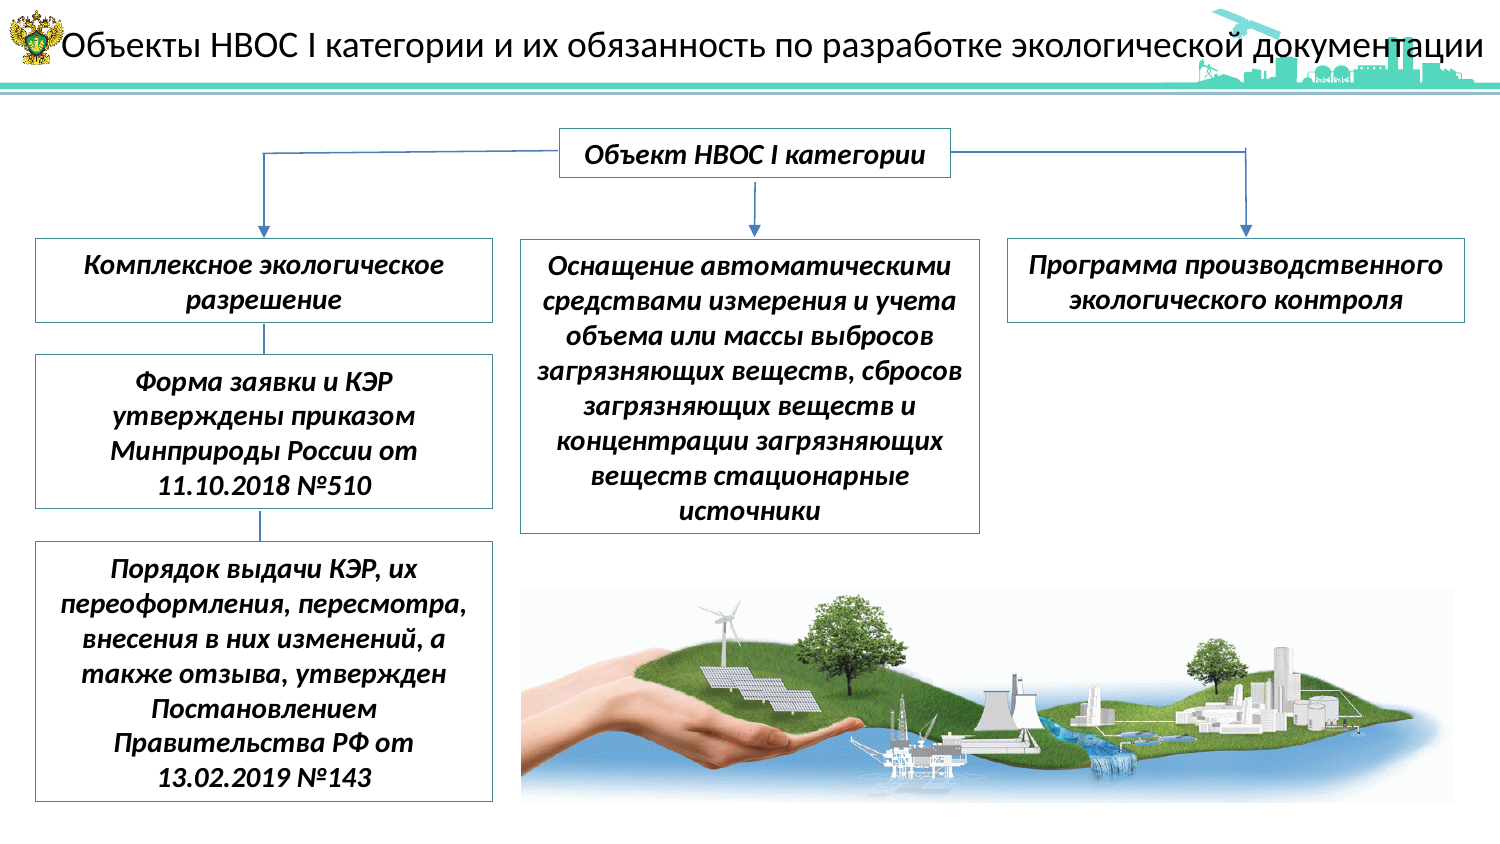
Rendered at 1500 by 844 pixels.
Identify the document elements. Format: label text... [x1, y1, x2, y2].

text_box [0, 8, 1500, 96]
text_box Комплексное экологическое разрешение [35, 238, 493, 323]
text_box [262, 150, 559, 154]
text_box Оснащение автоматическими средствами измерения и учета объема или массы выбросов загрязняющих веществ, сбросов загрязняющих веществ и концентрации загрязняющих веществ стационарные источники [520, 239, 980, 534]
text_box Объект НВОС I категории [559, 128, 951, 178]
text_box Порядок выдачи КЭР, их переоформления, пересмотра, внесения в них изменений, а также отзыва, утвержден Постановлением Правительства РФ от 13.02.2019 №143 [35, 541, 493, 802]
text_box Форма заявки и КЭР утверждены приказом Минприроды России от 11.10.2018 №510 [35, 354, 493, 509]
picture [521, 589, 1454, 803]
text_box Программа производственного экологического контроля [1007, 238, 1465, 323]
